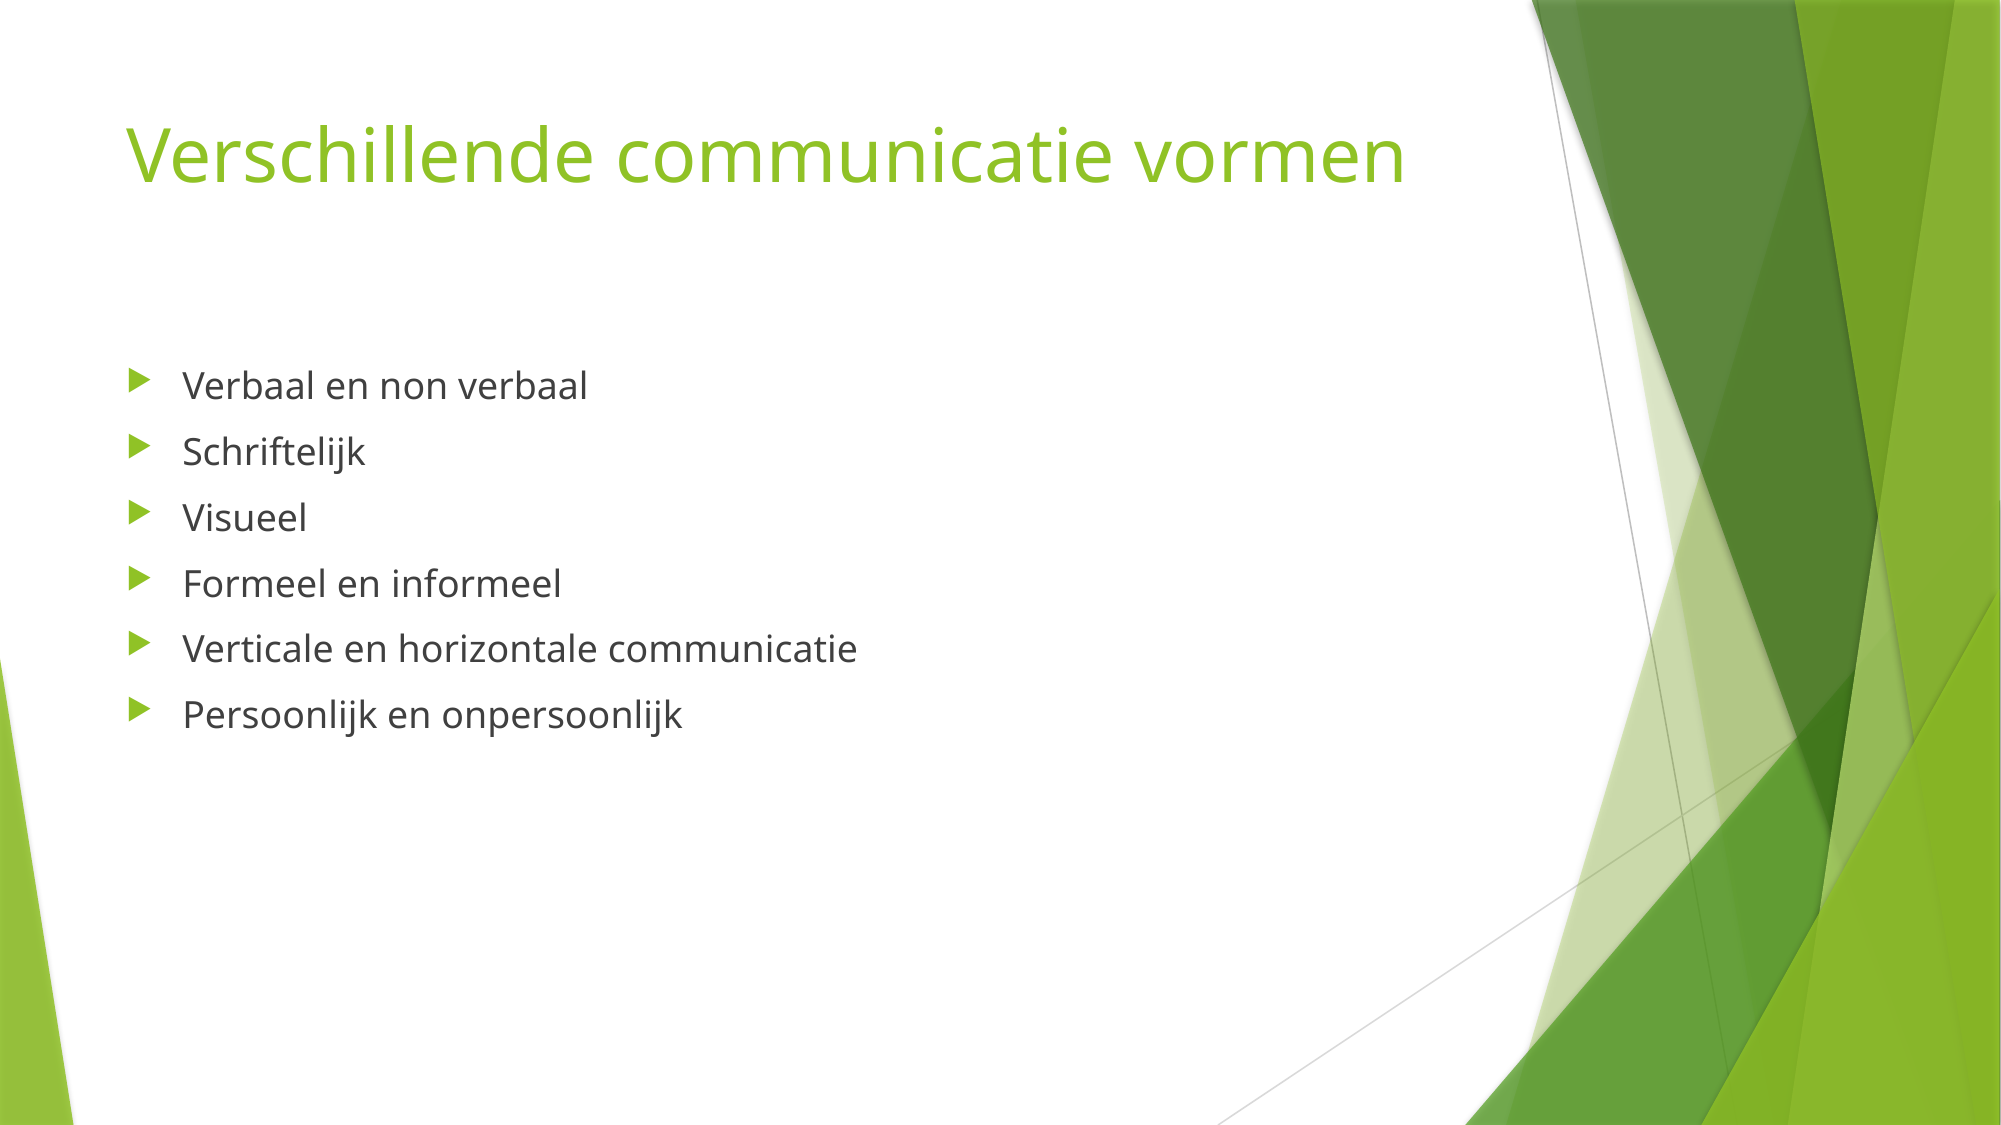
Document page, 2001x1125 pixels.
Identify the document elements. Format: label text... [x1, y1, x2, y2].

list Verbaal en non verbaal Schriftelijk Visueel Formeel en informeel Verticale en horizontale communicatie Persoonlijk en onpersoonlijk [111, 354, 1522, 992]
title Verschillende communicatie vormen [111, 99, 1522, 317]
